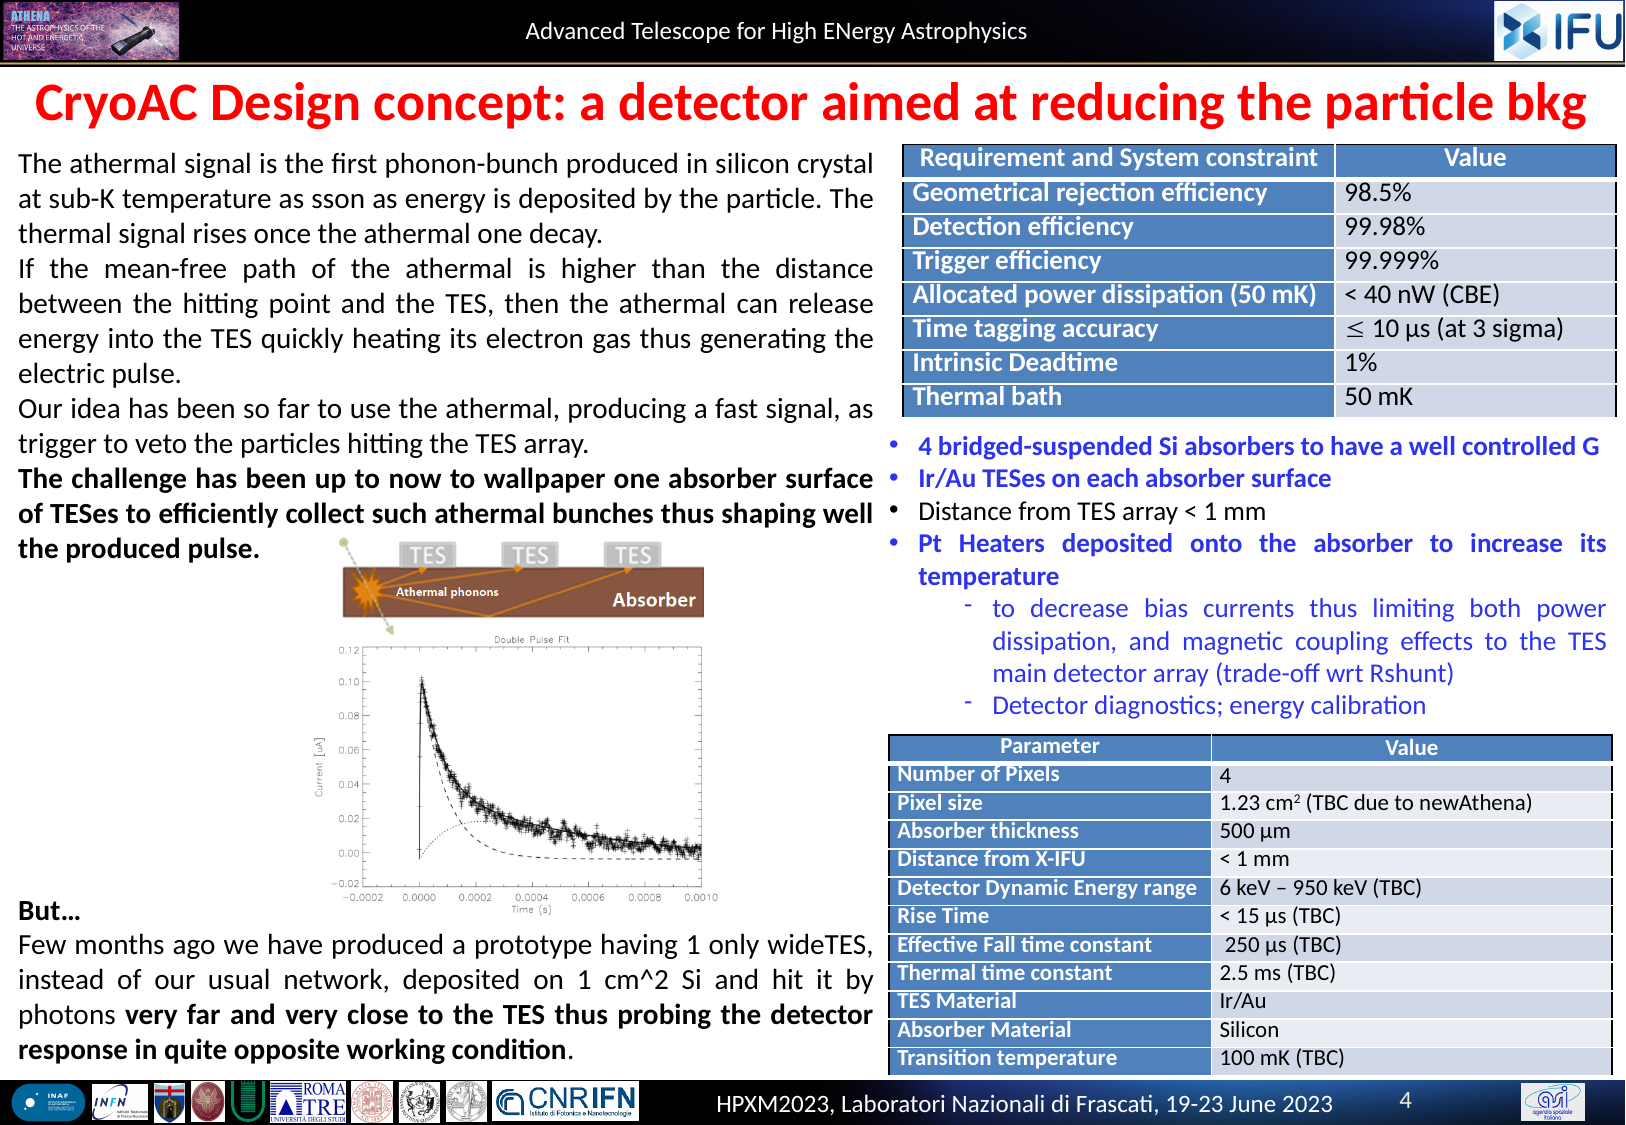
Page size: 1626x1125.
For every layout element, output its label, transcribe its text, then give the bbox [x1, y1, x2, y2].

table_cell Thermal bath [904, 385, 1334, 417]
table_header Parameter [890, 736, 1211, 761]
table_cell Transition temperature [890, 1048, 1211, 1075]
table_cell 50 mK [1336, 385, 1615, 417]
table_cell Detector Dynamic Energy range [890, 878, 1211, 905]
table_cell 98.5% [1336, 182, 1615, 213]
text_box The athermal signal is the first phonon-bunch produced in silicon crystal at sub-K temperature as sson as energy is deposited by the particle. The thermal signal rises once the athermal one decay. If the mean-free path of the athermal is higher than the distance between the hitting point and the TES, then the athermal can release energy into the TES quickly heating its electron gas thus generating the electric pulse. Our idea has been so far to use the athermal, producing a fast signal, as trigger to veto the particles hitting the TES array. The challenge has been up to now to wallpaper one absorber surface of TESes to efficiently collect such athermal bunches thus shaping well the produced pulse. [3, 137, 890, 572]
table_cell Geometrical rejection efficiency [904, 182, 1334, 213]
table_cell < 15 μs (TBC) [1212, 906, 1611, 933]
table_header Requirement and System constraint [904, 145, 1334, 177]
text_box But… Few months ago we have produced a prototype having 1 only wideTES, instead of our usual network, deposited on 1 cm^2 Si and hit it by photons very far and very close to the TES thus probing the detector response in quite opposite working condition. [3, 883, 890, 1073]
table_cell Effective Fall time constant [890, 935, 1211, 961]
table_cell Distance from X-IFU [890, 850, 1211, 876]
table_cell Trigger efficiency [904, 249, 1334, 281]
table_cell Intrinsic Deadtime [904, 351, 1334, 383]
title CryoAC Design concept: a detector aimed at reducing the particle bkg [3, 60, 1622, 138]
text_box 4 bridged-suspended Si absorbers to have a well controlled G Ir/Au TESes on each absorber surface Distance from TES array < 1 mm Pt Heaters deposited onto the absorber to increase its temperature to decrease bias currents thus limiting both power dissipation, and magnetic coupling effects to the TES main detector array (trade-off wrt Rshunt) Detector diagnostics; energy calibration [874, 420, 1622, 728]
picture [310, 534, 721, 918]
table_cell 250 μs (TBC) [1212, 935, 1611, 961]
table_cell Allocated power dissipation (50 mK) [904, 283, 1334, 315]
table_cell Silicon [1212, 1020, 1611, 1047]
table_cell Rise Time [890, 906, 1211, 933]
table_cell 100 mK (TBC) [1212, 1048, 1611, 1075]
table_cell 1% [1336, 351, 1615, 383]
table_cell 500 μm [1212, 821, 1611, 848]
table_cell TES Material [890, 992, 1211, 1018]
picture [0, 1080, 1625, 1125]
table_cell  10 µs (at 3 sigma) [1336, 317, 1615, 349]
table_cell 1.23 cm2 (TBC due to newAthena) [1212, 793, 1611, 819]
table_header Value [1212, 736, 1611, 761]
table_cell Number of Pixels [890, 766, 1211, 791]
table_cell Time tagging accuracy [904, 317, 1334, 349]
table_cell Detection efficiency [904, 215, 1334, 247]
table_header Value [1336, 145, 1615, 177]
table_cell Ir/Au [1212, 992, 1611, 1018]
table_cell 2.5 ms (TBC) [1212, 963, 1611, 990]
table_cell 99.999% [1336, 249, 1615, 281]
picture [0, 0, 1625, 67]
table_cell 6 keV – 950 keV (TBC) [1212, 878, 1611, 905]
table_cell Pixel size [890, 793, 1211, 819]
table_cell Thermal time constant [890, 963, 1211, 990]
table_cell Absorber thickness [890, 821, 1211, 848]
table_cell < 1 mm [1212, 850, 1611, 876]
table_cell 99.98% [1336, 215, 1615, 247]
table_cell 4 [1212, 766, 1611, 791]
table_cell Absorber Material [890, 1020, 1211, 1047]
table_cell < 40 nW (CBE) [1336, 283, 1615, 315]
